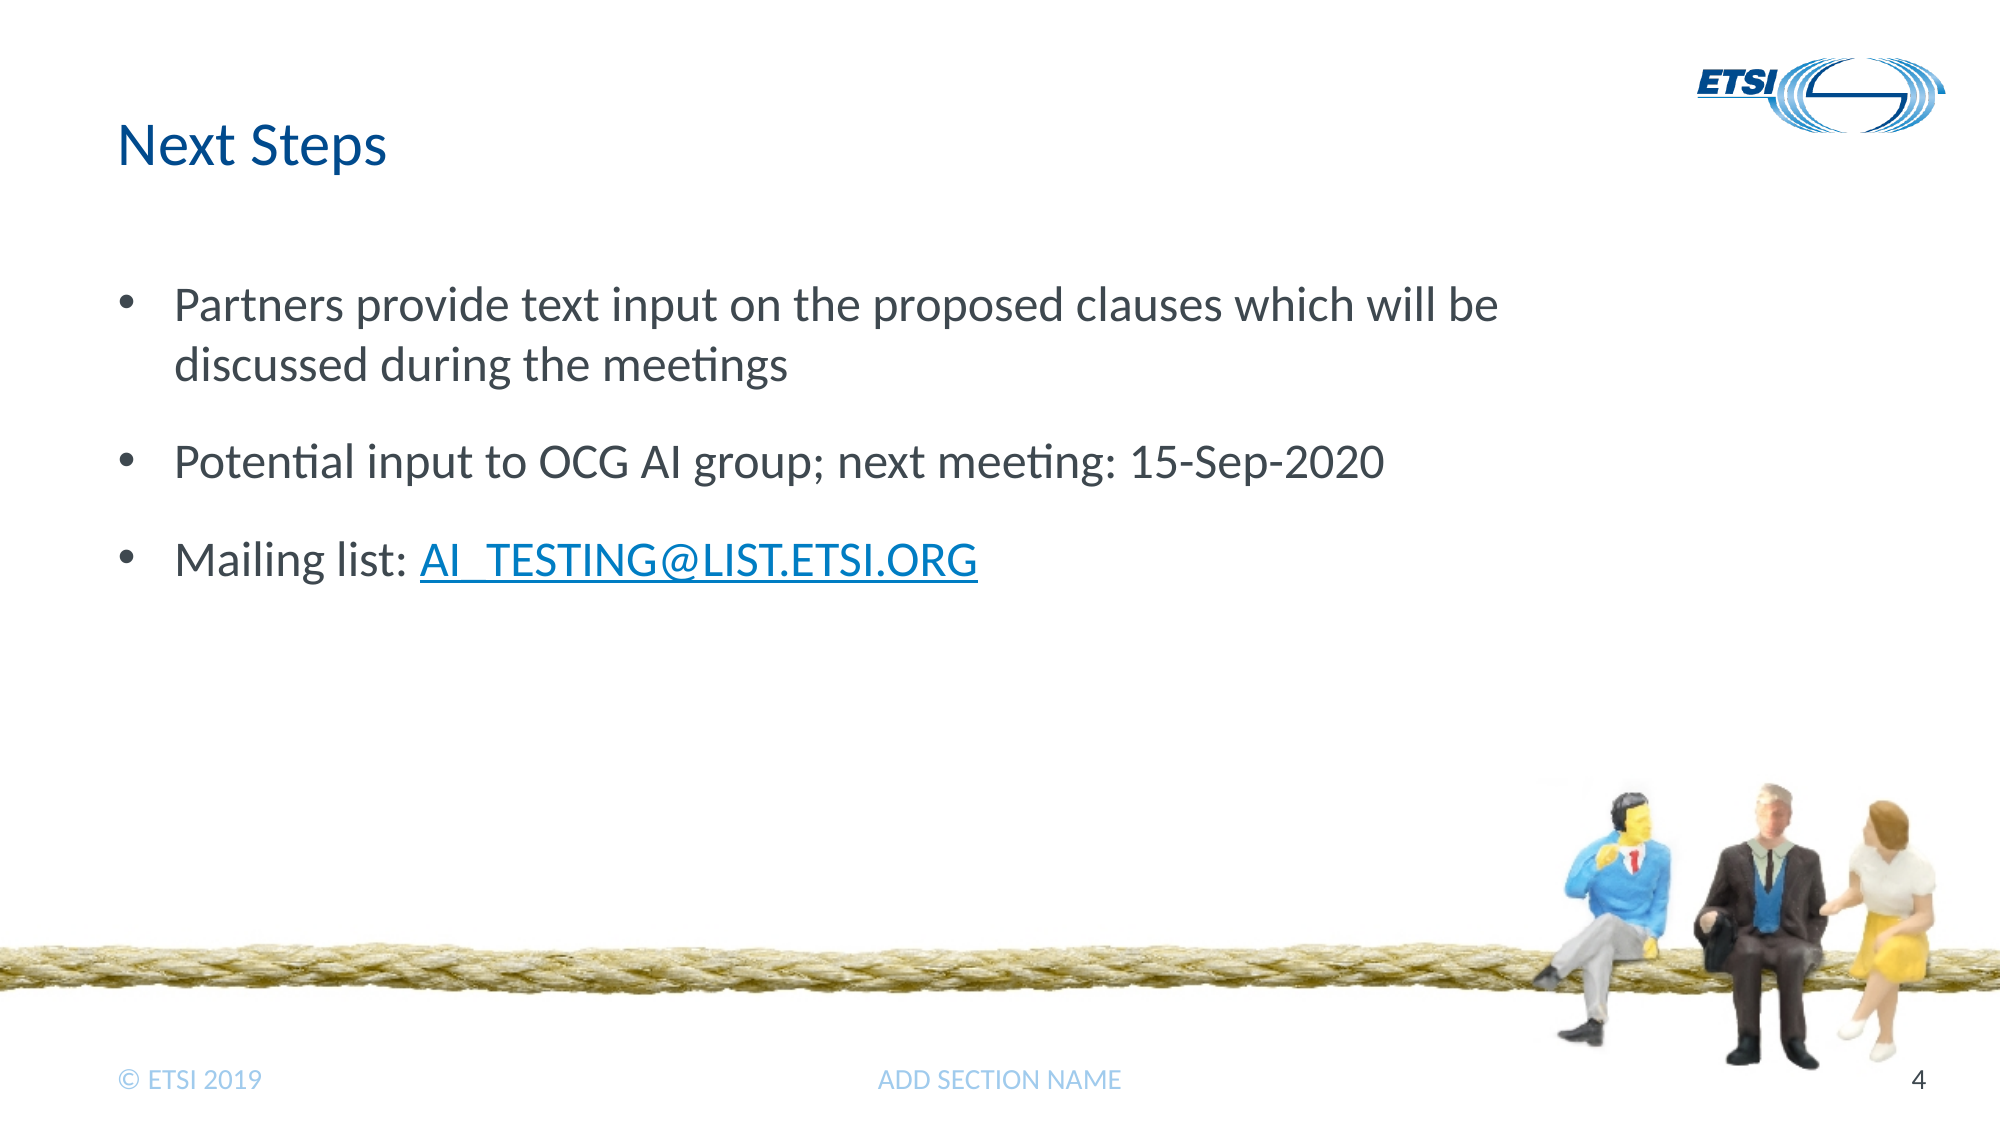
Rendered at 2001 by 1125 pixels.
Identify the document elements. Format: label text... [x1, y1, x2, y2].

footer ADD SECTION NAME [662, 1048, 1338, 1108]
list Partners provide text input on the proposed clauses which will be discussed during the meetings Potential input to OCG AI group; next meeting: 15-Sep-2020 Mailing list: AI_TESTING@LIST.ETSI.ORG [100, 262, 1561, 926]
picture [0, 774, 2000, 1080]
picture [251, 1072, 258, 1079]
picture [1697, 58, 1946, 138]
title Next Steps [100, 45, 1561, 188]
picture [221, 1072, 230, 1080]
